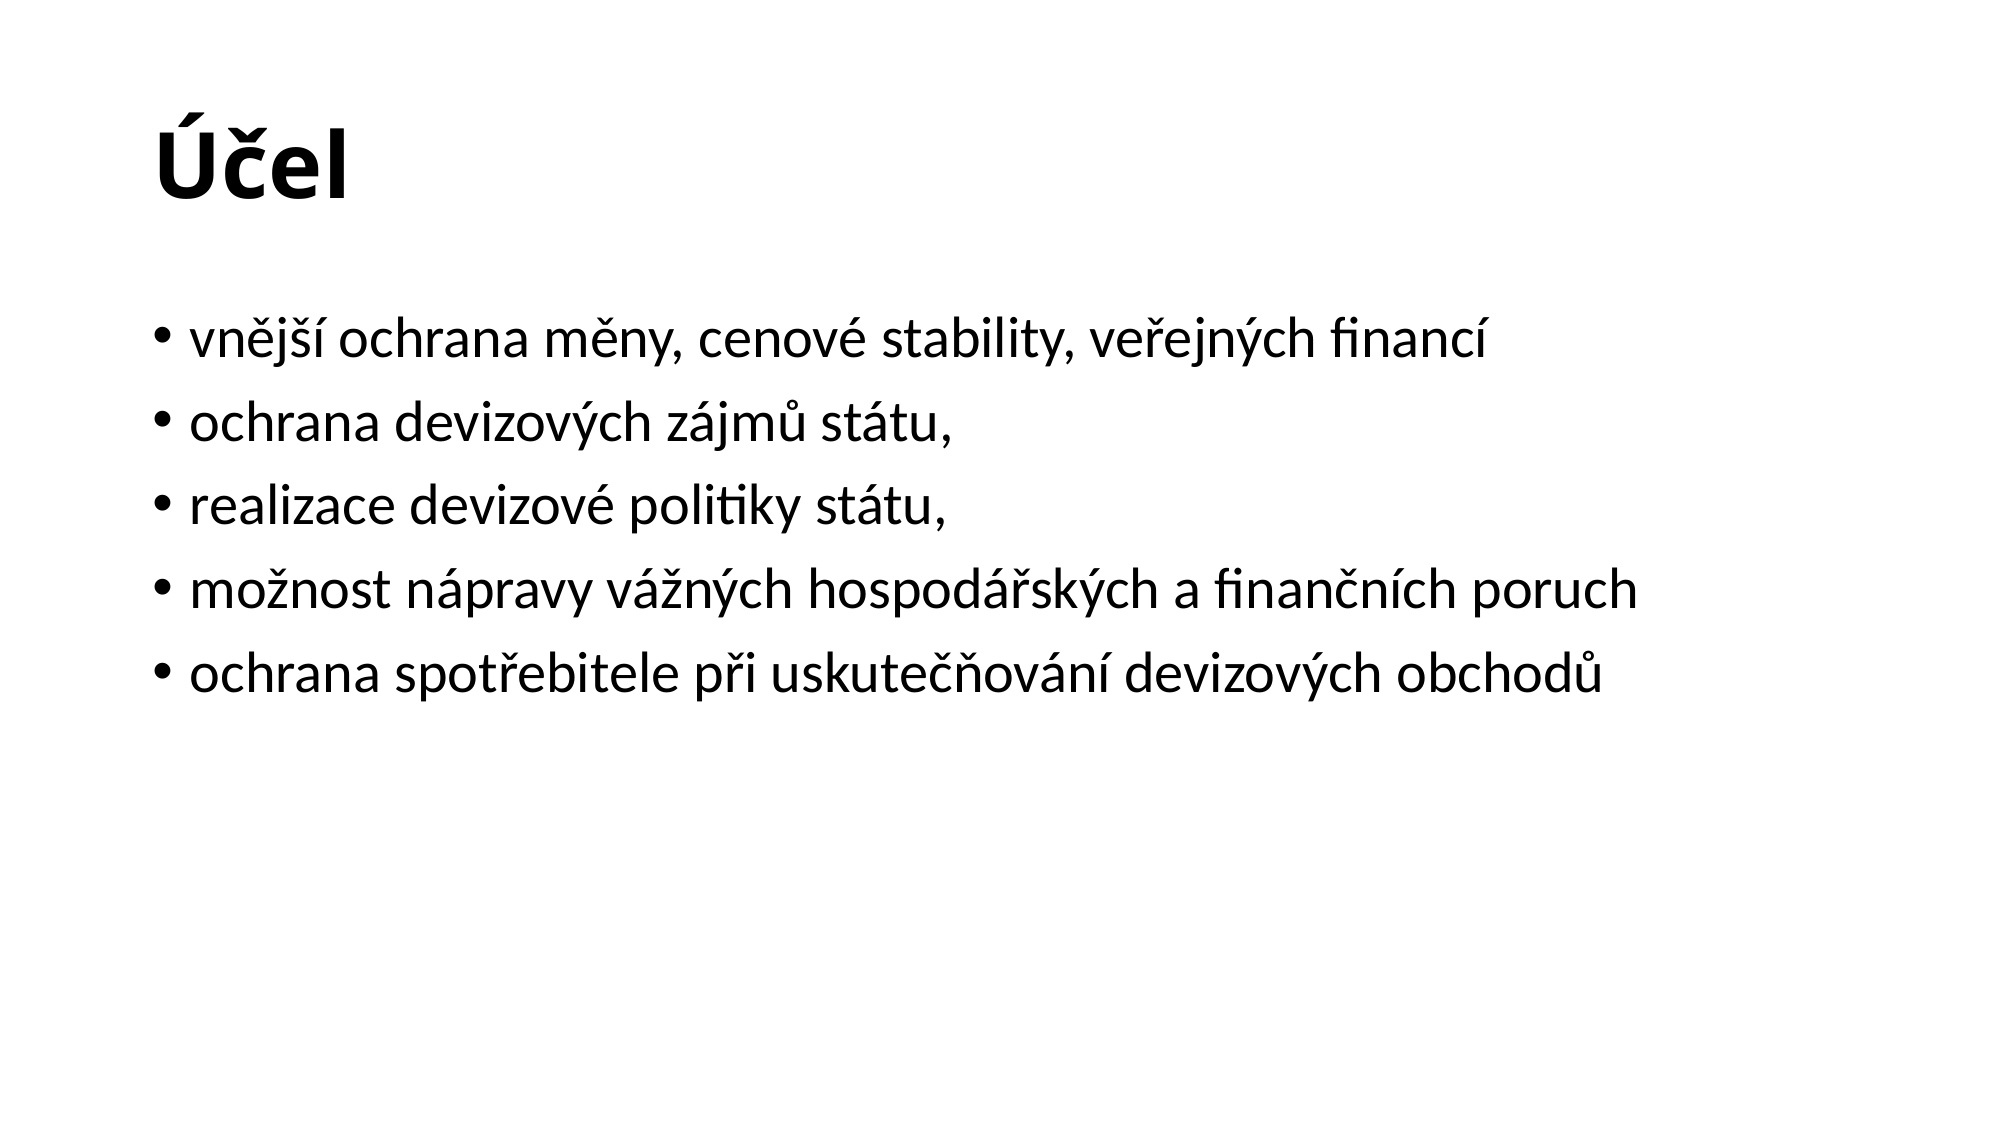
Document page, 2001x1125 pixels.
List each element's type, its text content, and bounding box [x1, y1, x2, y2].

title Účel [137, 59, 1863, 278]
list vnější ochrana měny, cenové stability, veřejných financí ochrana devizových zájmů státu, realizace devizové politiky státu, možnost nápravy vážných hospodářských a finančních poruch ochrana spotřebitele při uskutečňování devizových obchodů [137, 299, 1863, 1014]
